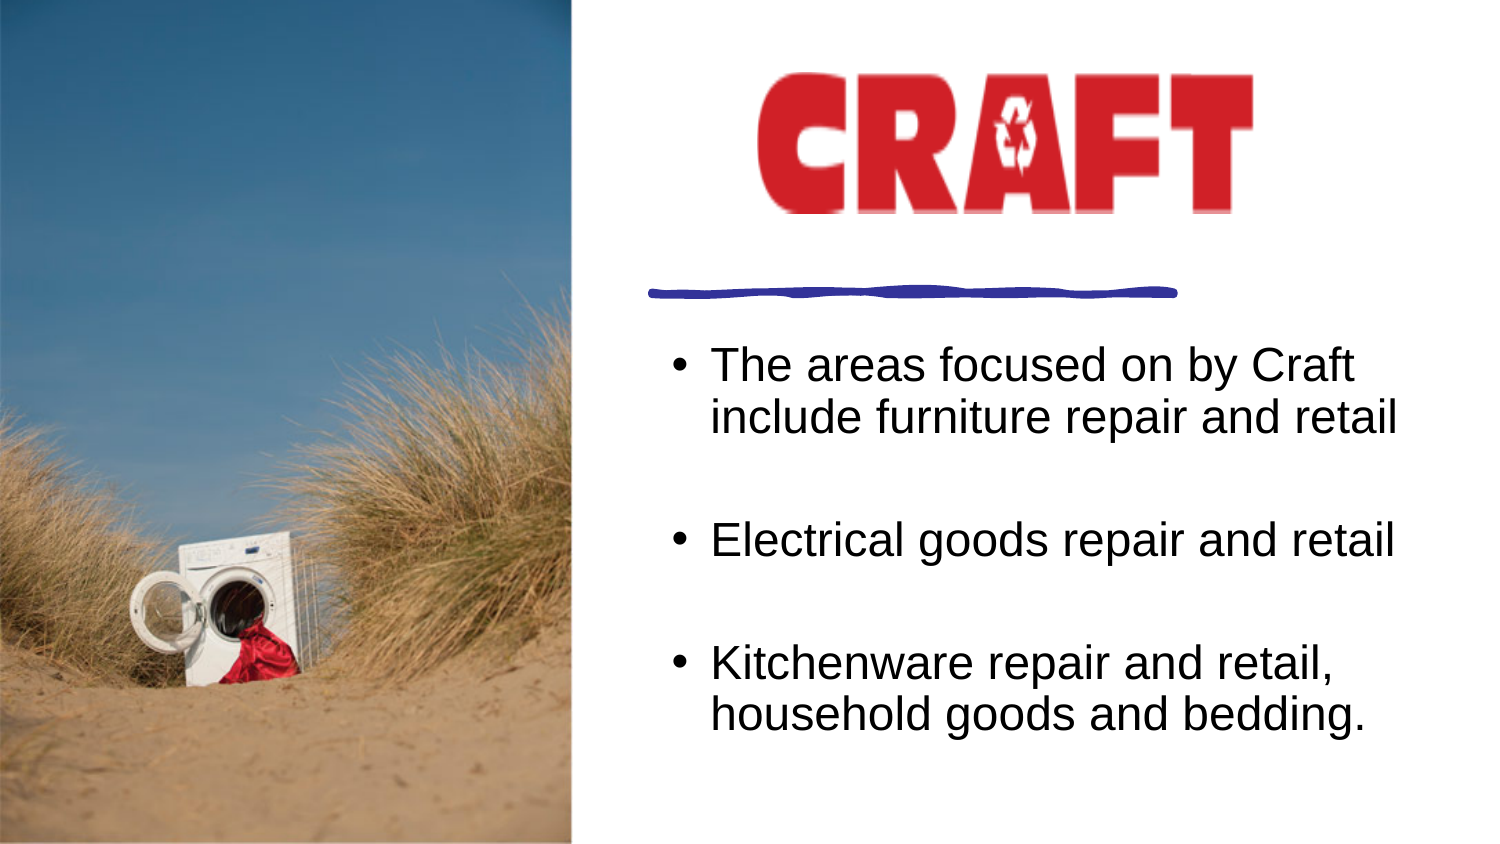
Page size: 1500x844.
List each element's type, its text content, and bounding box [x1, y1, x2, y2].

text_box [650, 287, 1175, 297]
text_box [573, 0, 1500, 844]
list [0, 0, 573, 844]
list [757, 72, 1262, 214]
list The areas focused on by Craft include furniture repair and retail Electrical goods repair and retail Kitchenware repair and retail, household goods and bedding. [651, 333, 1421, 762]
